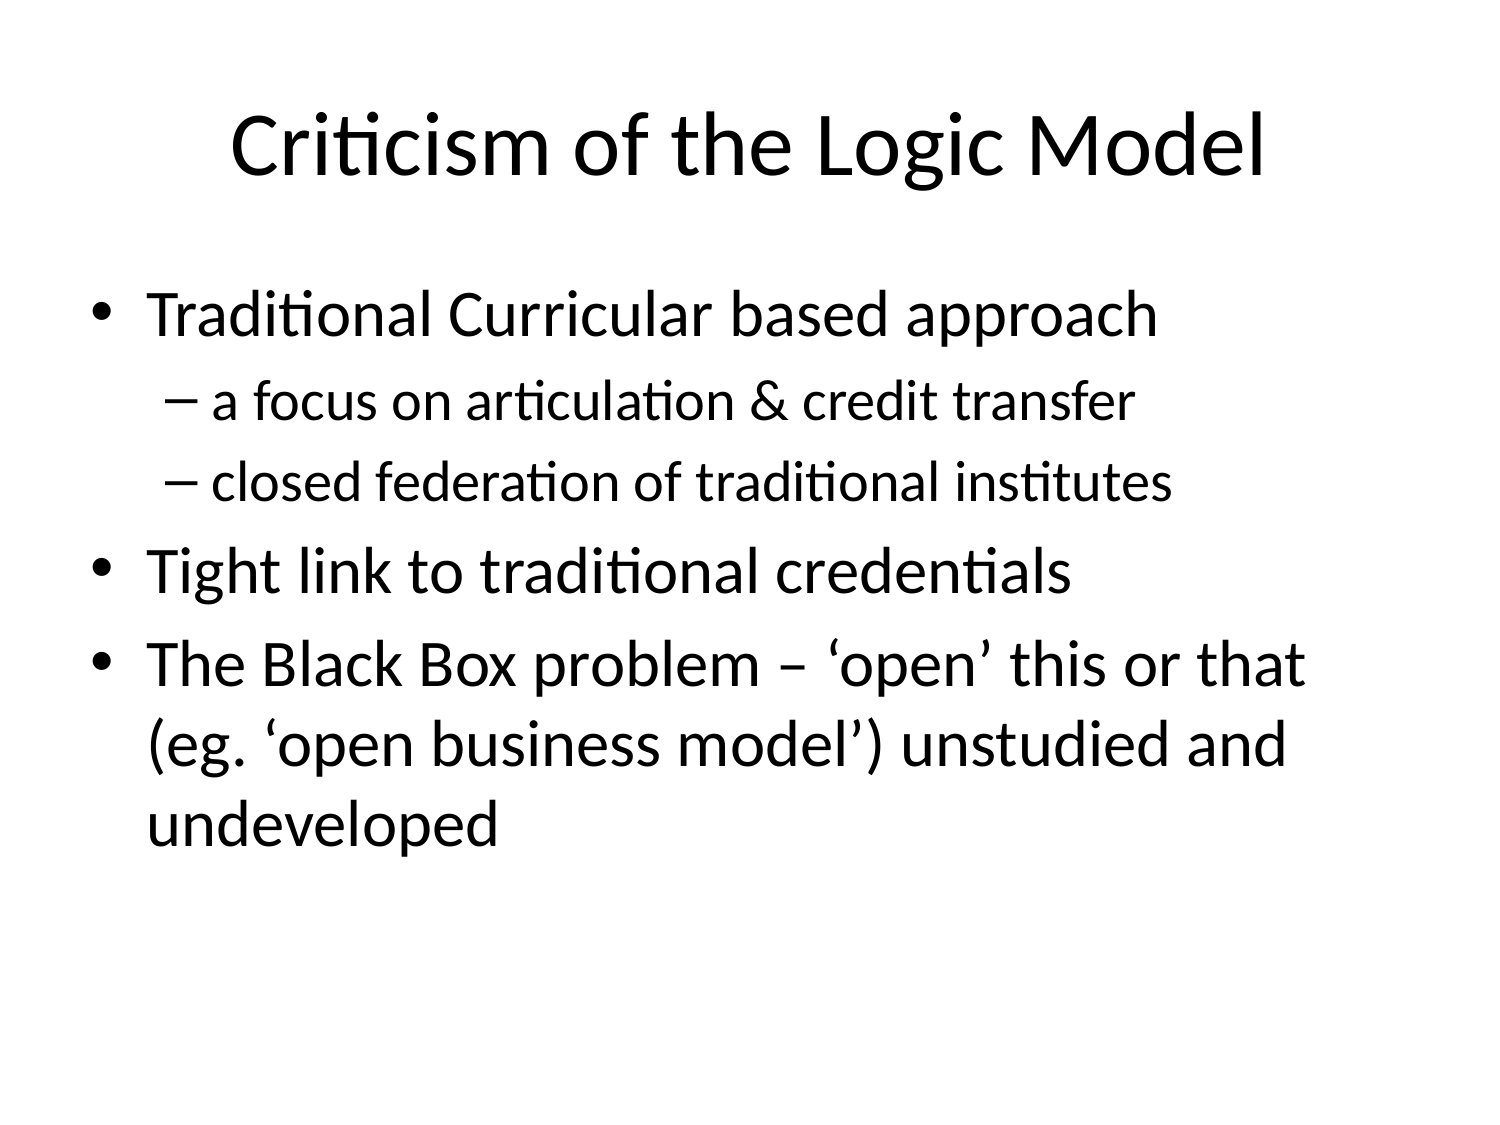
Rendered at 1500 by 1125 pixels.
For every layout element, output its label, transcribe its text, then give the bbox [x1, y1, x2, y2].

title Criticism of the Logic Model [75, 45, 1425, 233]
list Traditional Curricular based approach a focus on articulation & credit transfer closed federation of traditional institutes Tight link to traditional credentials The Black Box problem – ‘open’ this or that (eg. ‘open business model’) unstudied and undeveloped [75, 262, 1425, 1005]
